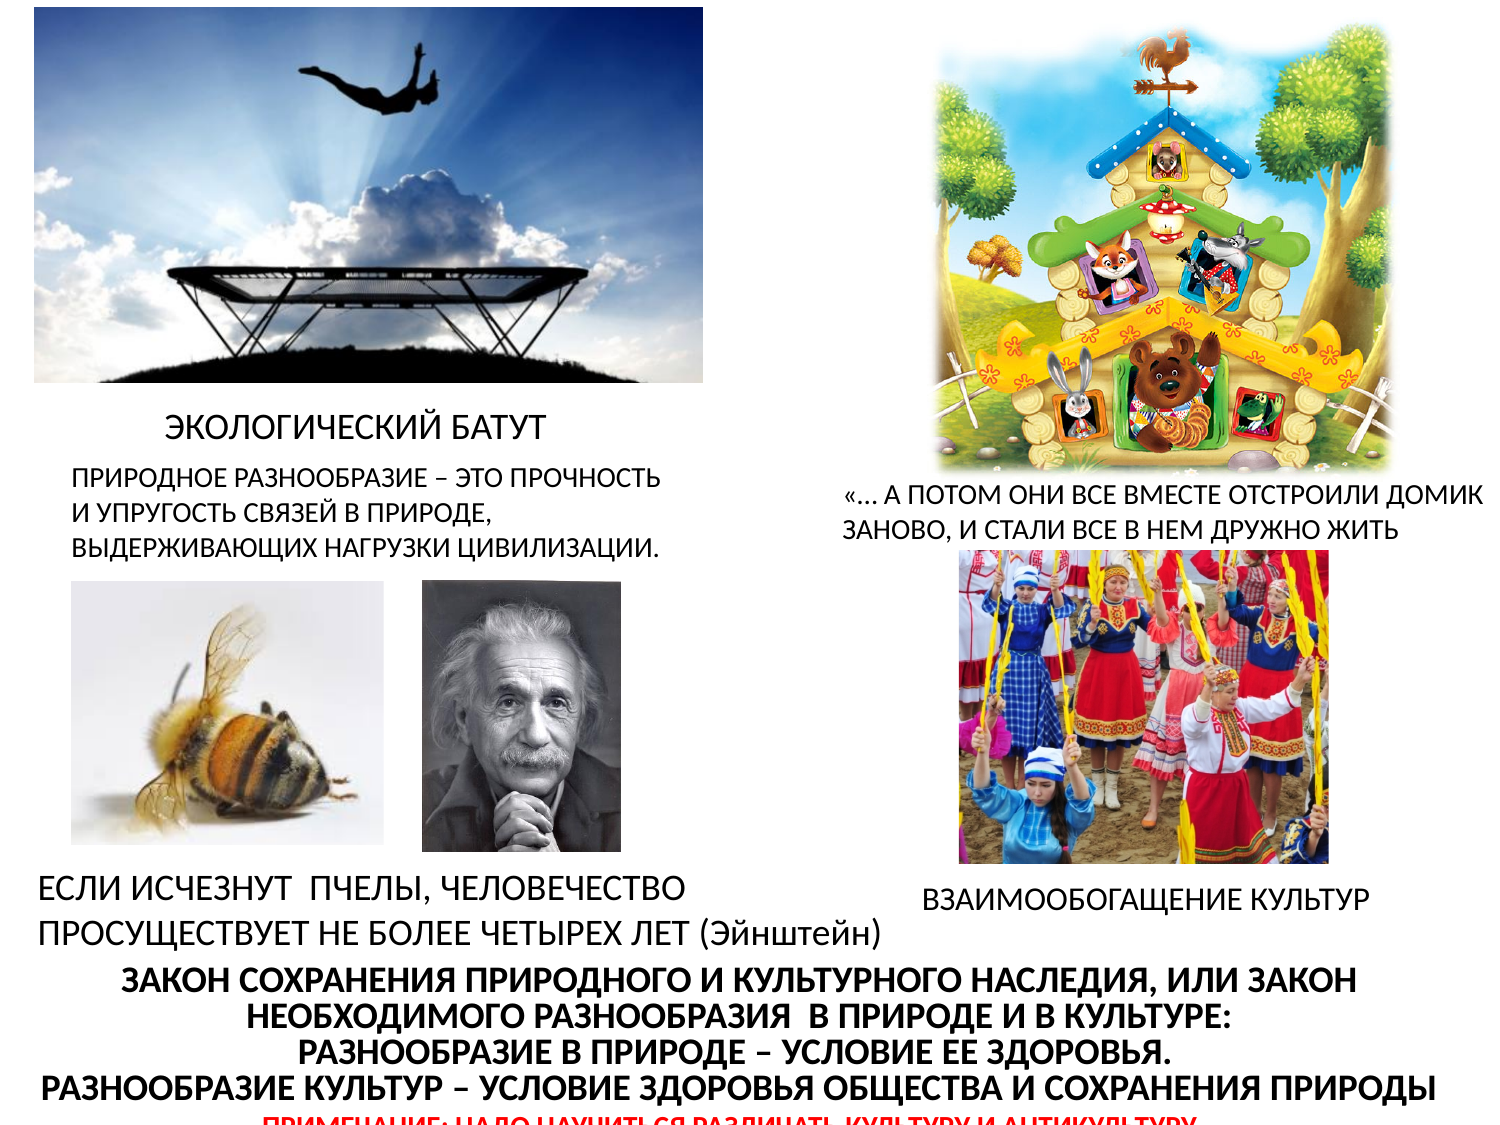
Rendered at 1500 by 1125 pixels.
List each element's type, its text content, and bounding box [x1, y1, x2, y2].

text_box ЕСЛИ ИСЧЕЗНУТ ПЧЕЛЫ, ЧЕЛОВЕЧЕСТВО ПРОСУЩЕСТВУЕТ НЕ БОЛЕЕ ЧЕТЫРЕХ ЛЕТ (Эйнштейн) [22, 855, 898, 961]
text_box ЭКОЛОГИЧЕСКИЙ БАТУТ [149, 394, 571, 450]
picture [421, 580, 621, 852]
text_box ПРИРОДНОЕ РАЗНООБРАЗИЕ – ЭТО ПРОЧНОСТЬ И УПРУГОСТЬ СВЯЗЕЙ В ПРИРОДЕ, ВЫДЕРЖИВАЮЩИХ НАГРУЗКИ ЦИВИЛИЗАЦИИ. [56, 450, 677, 606]
picture [70, 581, 384, 845]
text_box ЗАКОН СОХРАНЕНИЯ ПРИРОДНОГО И КУЛЬТУРНОГО НАСЛЕДИЯ, ИЛИ ЗАКОН НЕОБХОДИМОГО РАЗНООБРАЗИЯ В ПРИРОДЕ И В КУЛЬТУРЕ: РАЗНООБРАЗИЕ В ПРИРОДЕ – УСЛОВИЕ ЕЕ ЗДОРОВЬЯ. РАЗНООБРАЗИЕ КУЛЬТУР – УСЛОВИЕ ЗДОРОВЬЯ ОБЩЕСТВА И СОХРАНЕНИЯ ПРИРОДЫ ПРИМЕЧАНИЕ: НАДО НАУЧИТЬСЯ РАЗЛИЧАТЬ КУЛЬТУРУ И АНТИКУЛЬТУРУ. [0, 956, 1498, 1125]
picture [926, 5, 1400, 482]
text_box ВЗАИМООБОГАЩЕНИЕ КУЛЬТУР [907, 869, 1386, 925]
text_box «… А ПОТОМ ОНИ ВСЕ ВМЕСТЕ ОТСТРОИЛИ ДОМИК ЗАНОВО, И СТАЛИ ВСЕ В НЕМ ДРУЖНО ЖИТЬ [827, 467, 1500, 553]
picture [34, 7, 703, 384]
picture [958, 550, 1329, 864]
